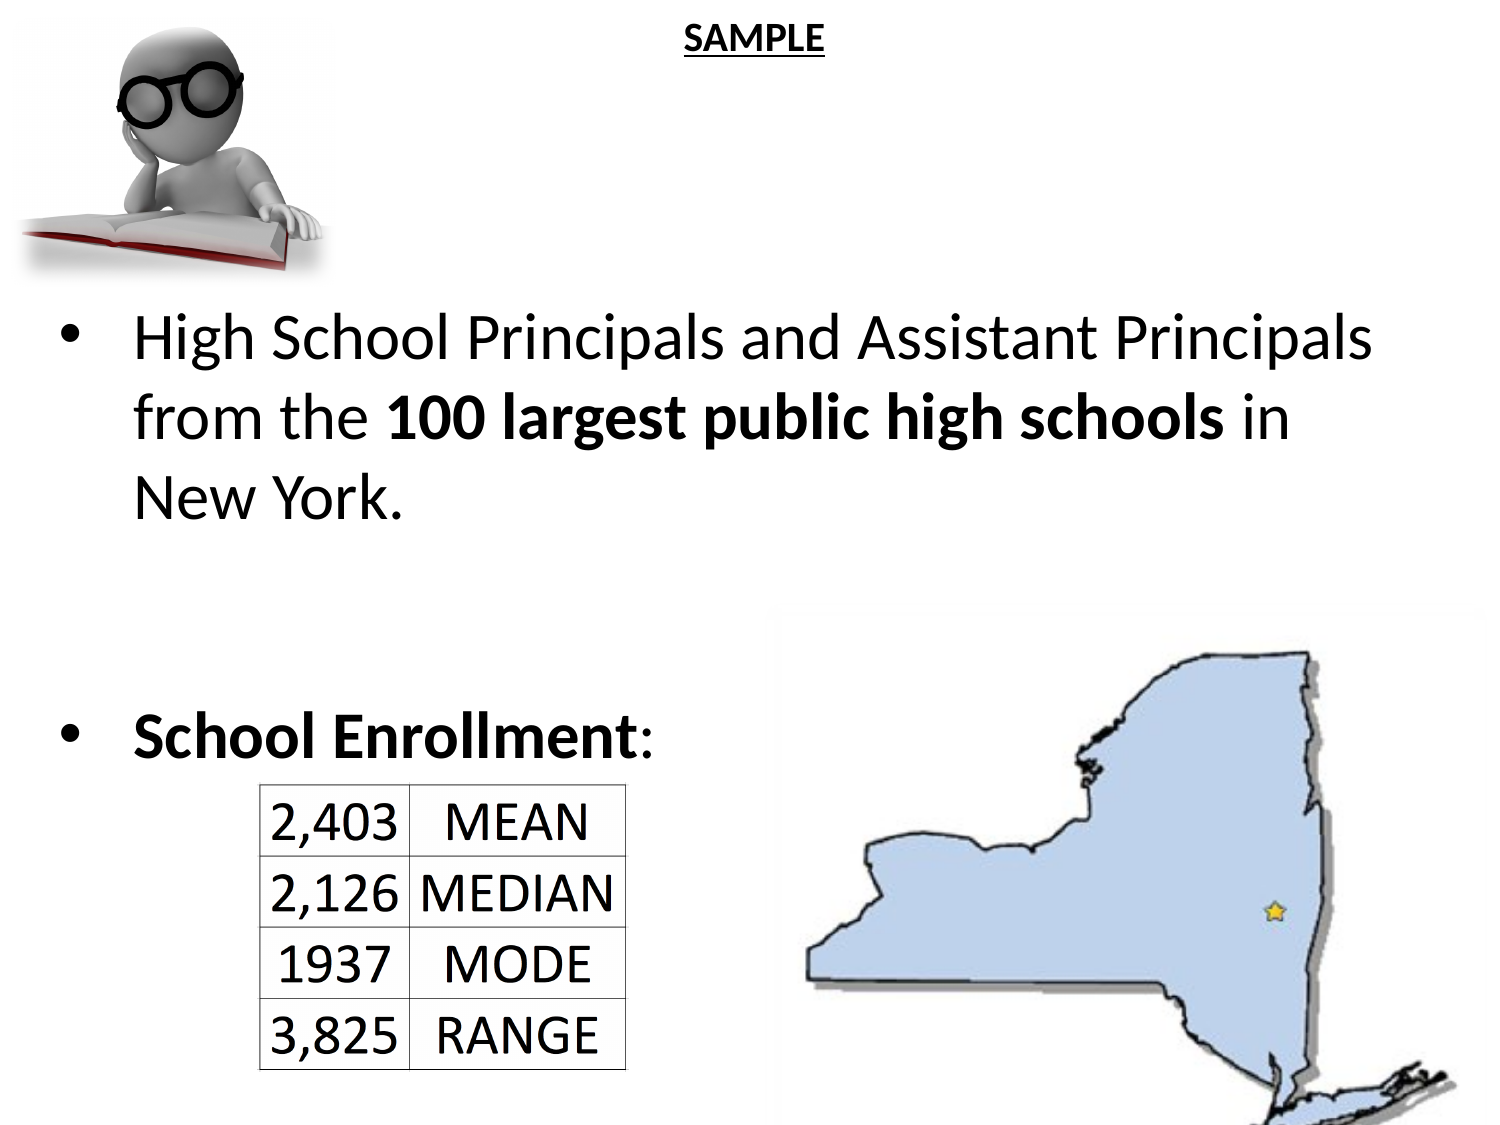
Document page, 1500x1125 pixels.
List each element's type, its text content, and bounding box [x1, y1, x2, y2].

picture [257, 782, 629, 1072]
picture [763, 601, 1488, 1125]
text_box High School Principals and Assistant Principals from the 100 largest public high schools in New York. School Enrollment: [43, 125, 1424, 960]
picture [10, 16, 337, 289]
text_box SAMPLE [21, 2, 1488, 68]
